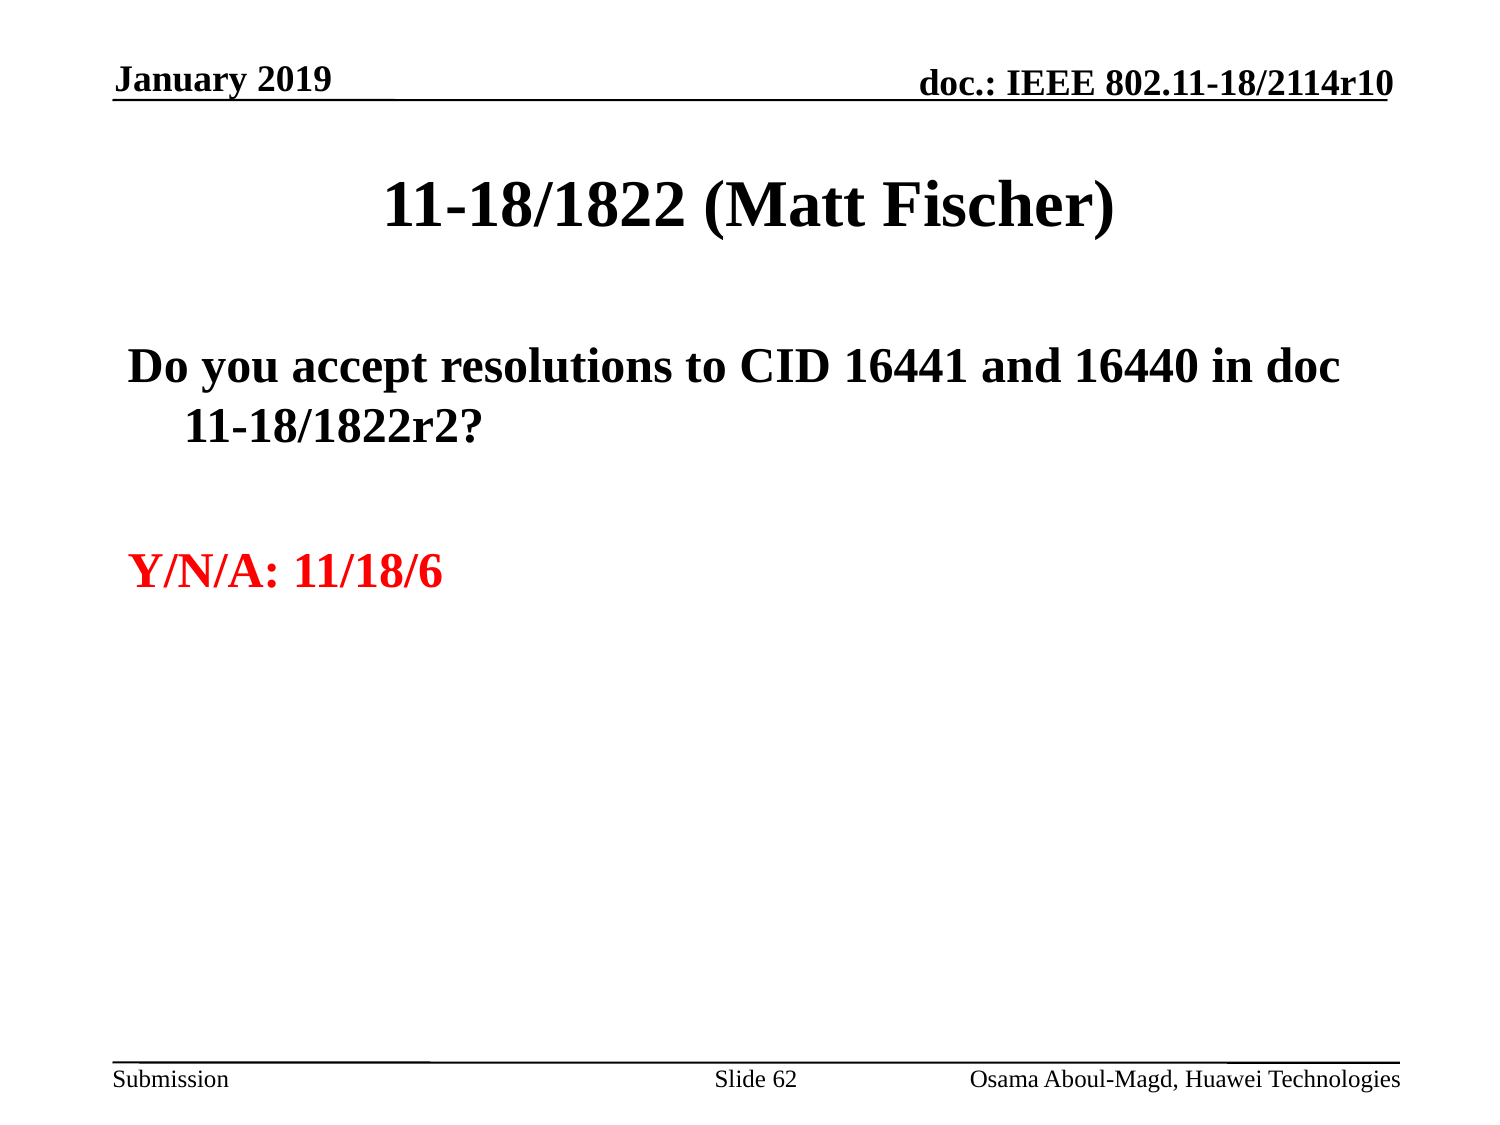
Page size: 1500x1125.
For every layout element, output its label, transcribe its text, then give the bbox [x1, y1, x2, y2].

footer Osama Aboul-Magd, Huawei Technologies [878, 1061, 1402, 1093]
title 11-18/1822 (Matt Fischer) [112, 112, 1388, 288]
list Do you accept resolutions to CID 16441 and 16440 in doc 11-18/1822r2? Y/N/A: 11/18/6 [112, 324, 1388, 1000]
slide_number Slide 62 [712, 1061, 800, 1123]
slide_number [114, 54, 423, 100]
